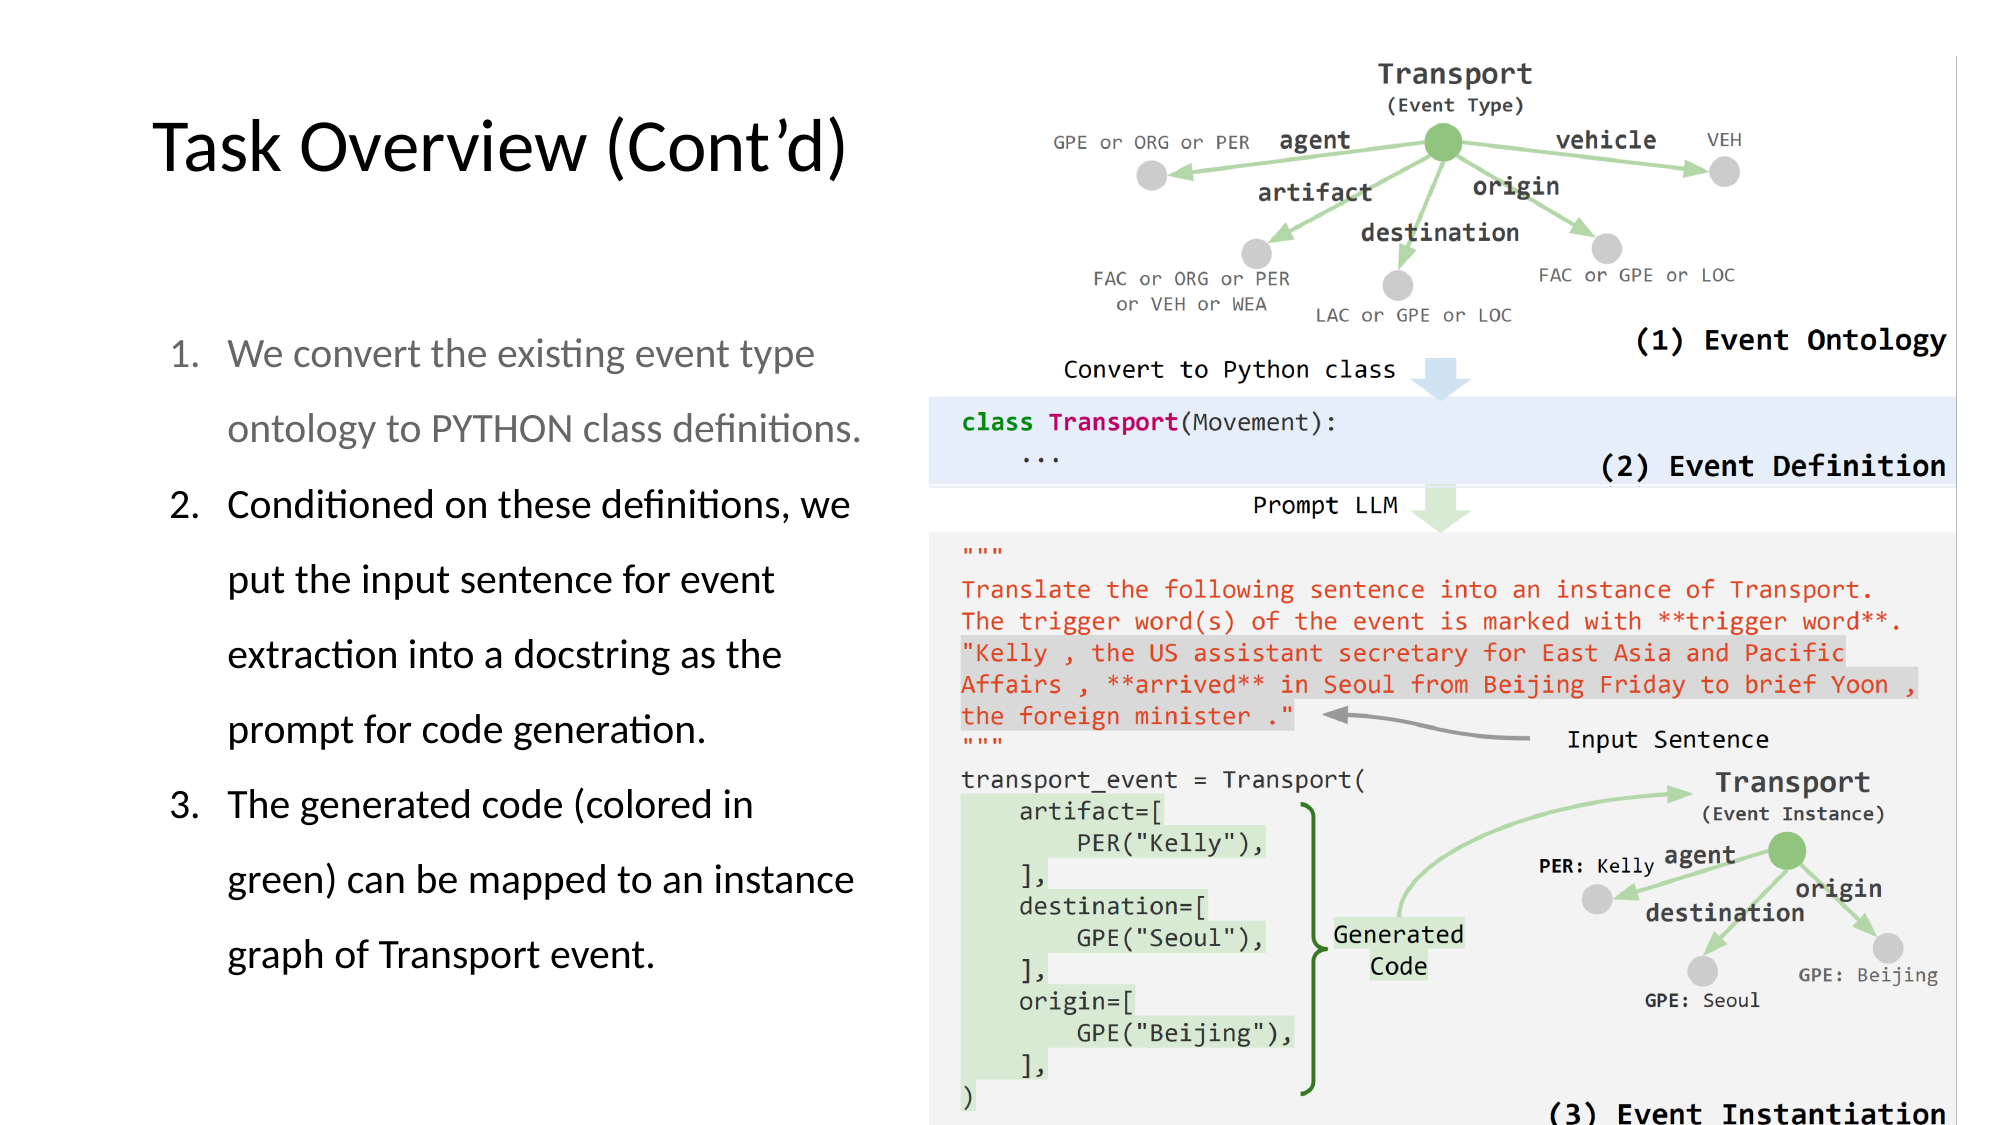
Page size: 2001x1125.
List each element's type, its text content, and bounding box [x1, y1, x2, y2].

title Task Overview (Cont’d) [137, 71, 923, 223]
list We convert the existing event type ontology to PYTHON class definitions. Conditioned on these definitions, we put the input sentence for event extraction into a docstring as the prompt for code generation. The generated code (colored in green) can be mapped to an instance graph of Transport event. [137, 223, 888, 1100]
picture [928, 55, 1958, 1125]
